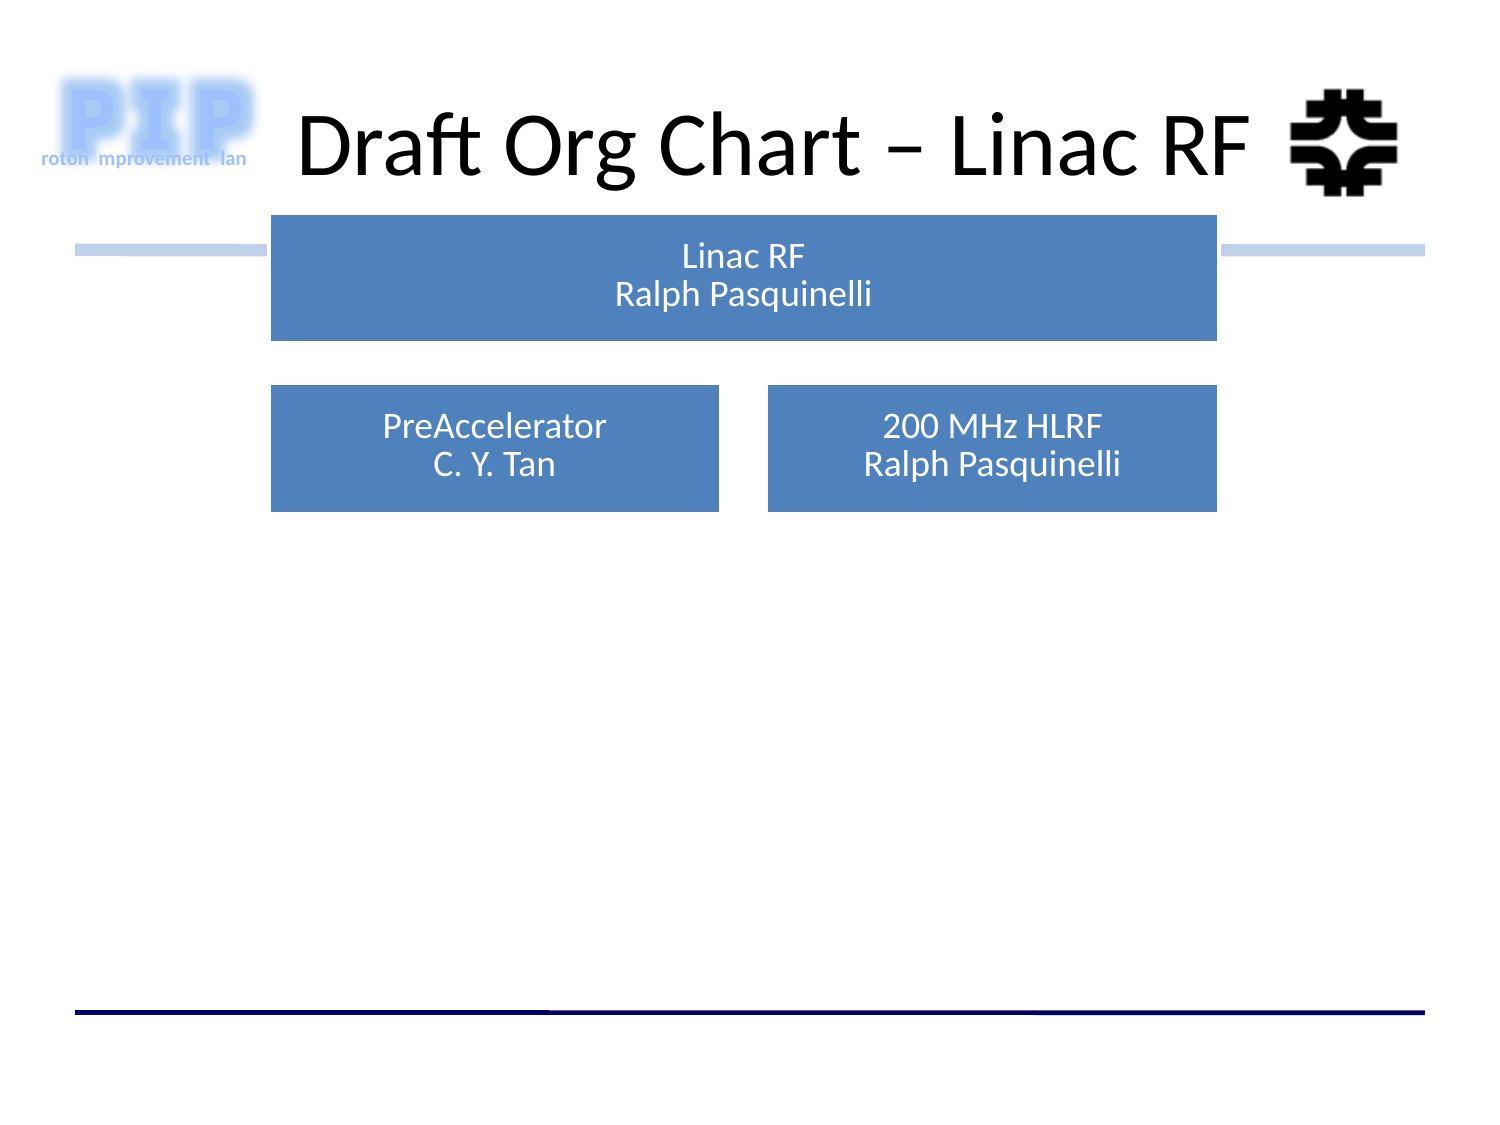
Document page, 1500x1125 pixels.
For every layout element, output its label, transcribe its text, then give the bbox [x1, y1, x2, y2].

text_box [149, 212, 1338, 1026]
picture [1287, 87, 1400, 200]
title Draft Org Chart – Linac RF [275, 45, 1275, 210]
